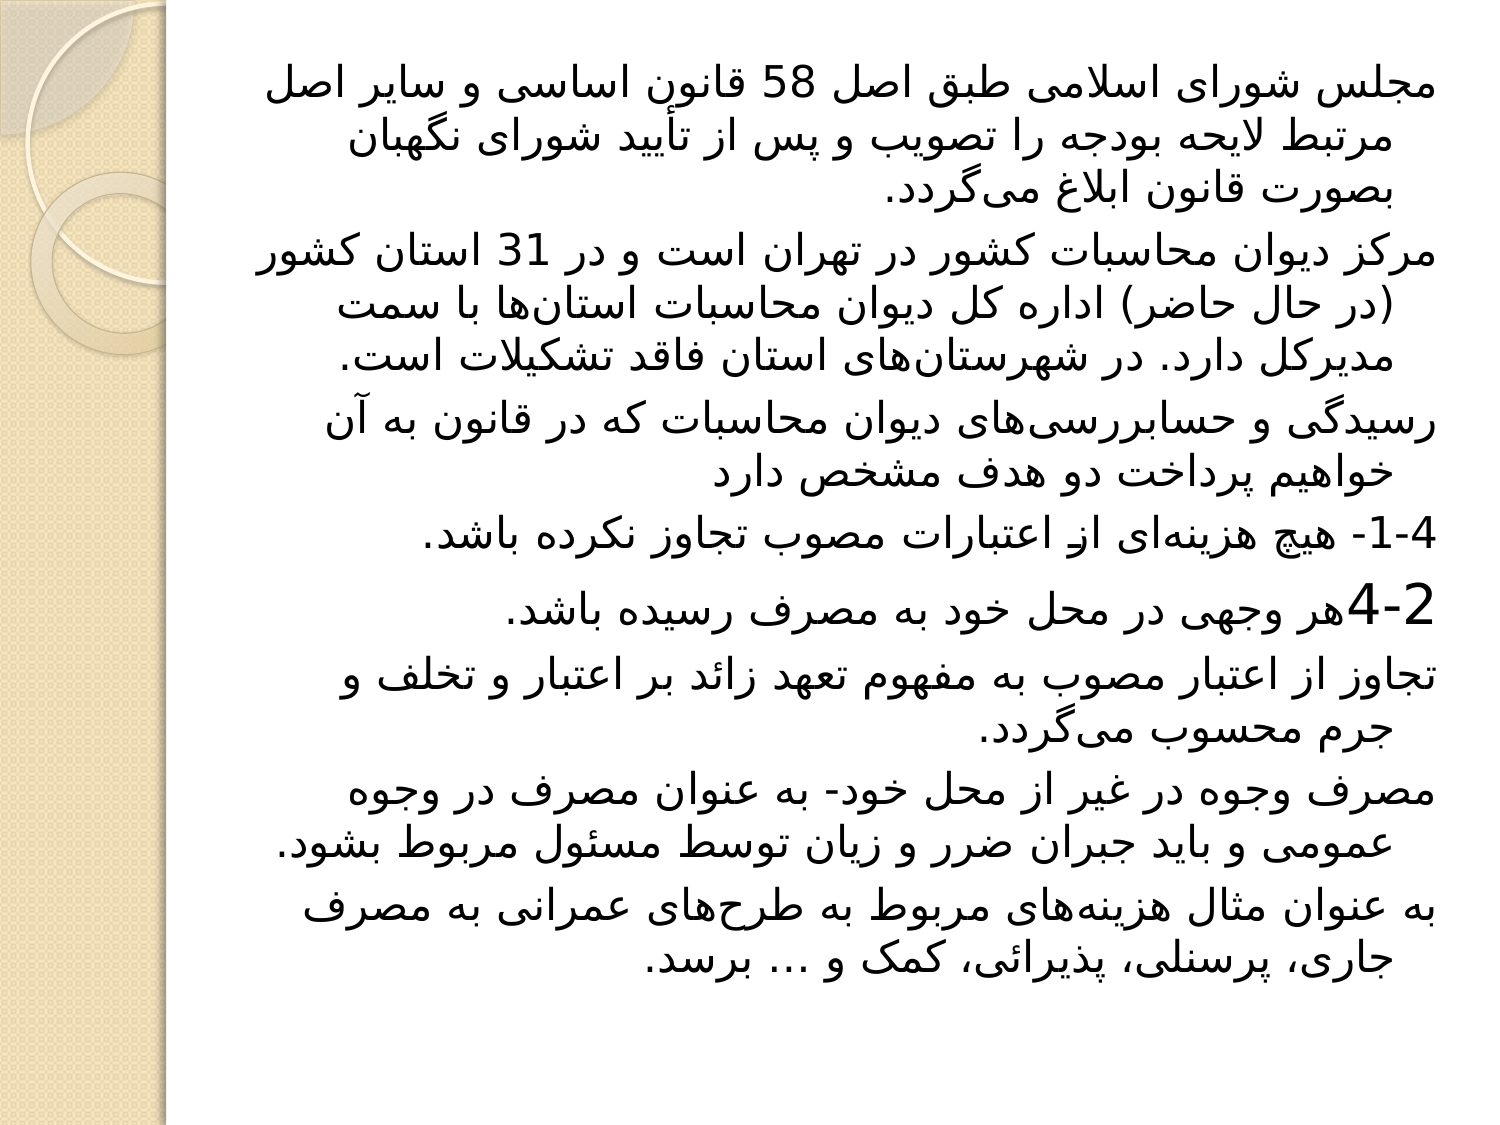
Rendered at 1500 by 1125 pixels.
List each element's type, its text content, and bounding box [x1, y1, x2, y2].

list مجلس شورای اسلامی طبق اصل 58 قانون اساسی و سایر اصل مرتبط لایحه بودجه را تصویب و پس از تأیید شورای نگهبان بصورت قانون ابلاغ می‌گردد. مرکز دیوان محاسبات کشور در تهران است و در 31 استان کشور (در حال حاضر) اداره کل دیوان محاسبات استان‌ها با سمت مدیرکل دارد. در شهرستان‌های استان فاقد تشکیلات است. رسیدگی و حسابررسی‌های دیوان محاسبات که در قانون به آن خواهیم پرداخت دو هدف مشخص دارد 1-4- هیچ هزینه‌ای از اعتبارات مصوب تجاوز نکرده باشد. 4-2هر وجهی در محل خود به مصرف رسیده باشد. تجاوز از اعتبار مصوب به مفهوم تعهد زائد بر اعتبار و تخلف و جرم محسوب می‌گردد. مصرف وجوه در غیر از محل خود- به عنوان مصرف در وجوه عمومی و باید جبران ضرر و زیان توسط مسئول مربوط بشود. به عنوان مثال هزینه‌های مربوط به طرح‌های عمرانی به مصرف جاری، پرسنلی، پذیرائی، کمک و … برسد. [235, 46, 1466, 1025]
